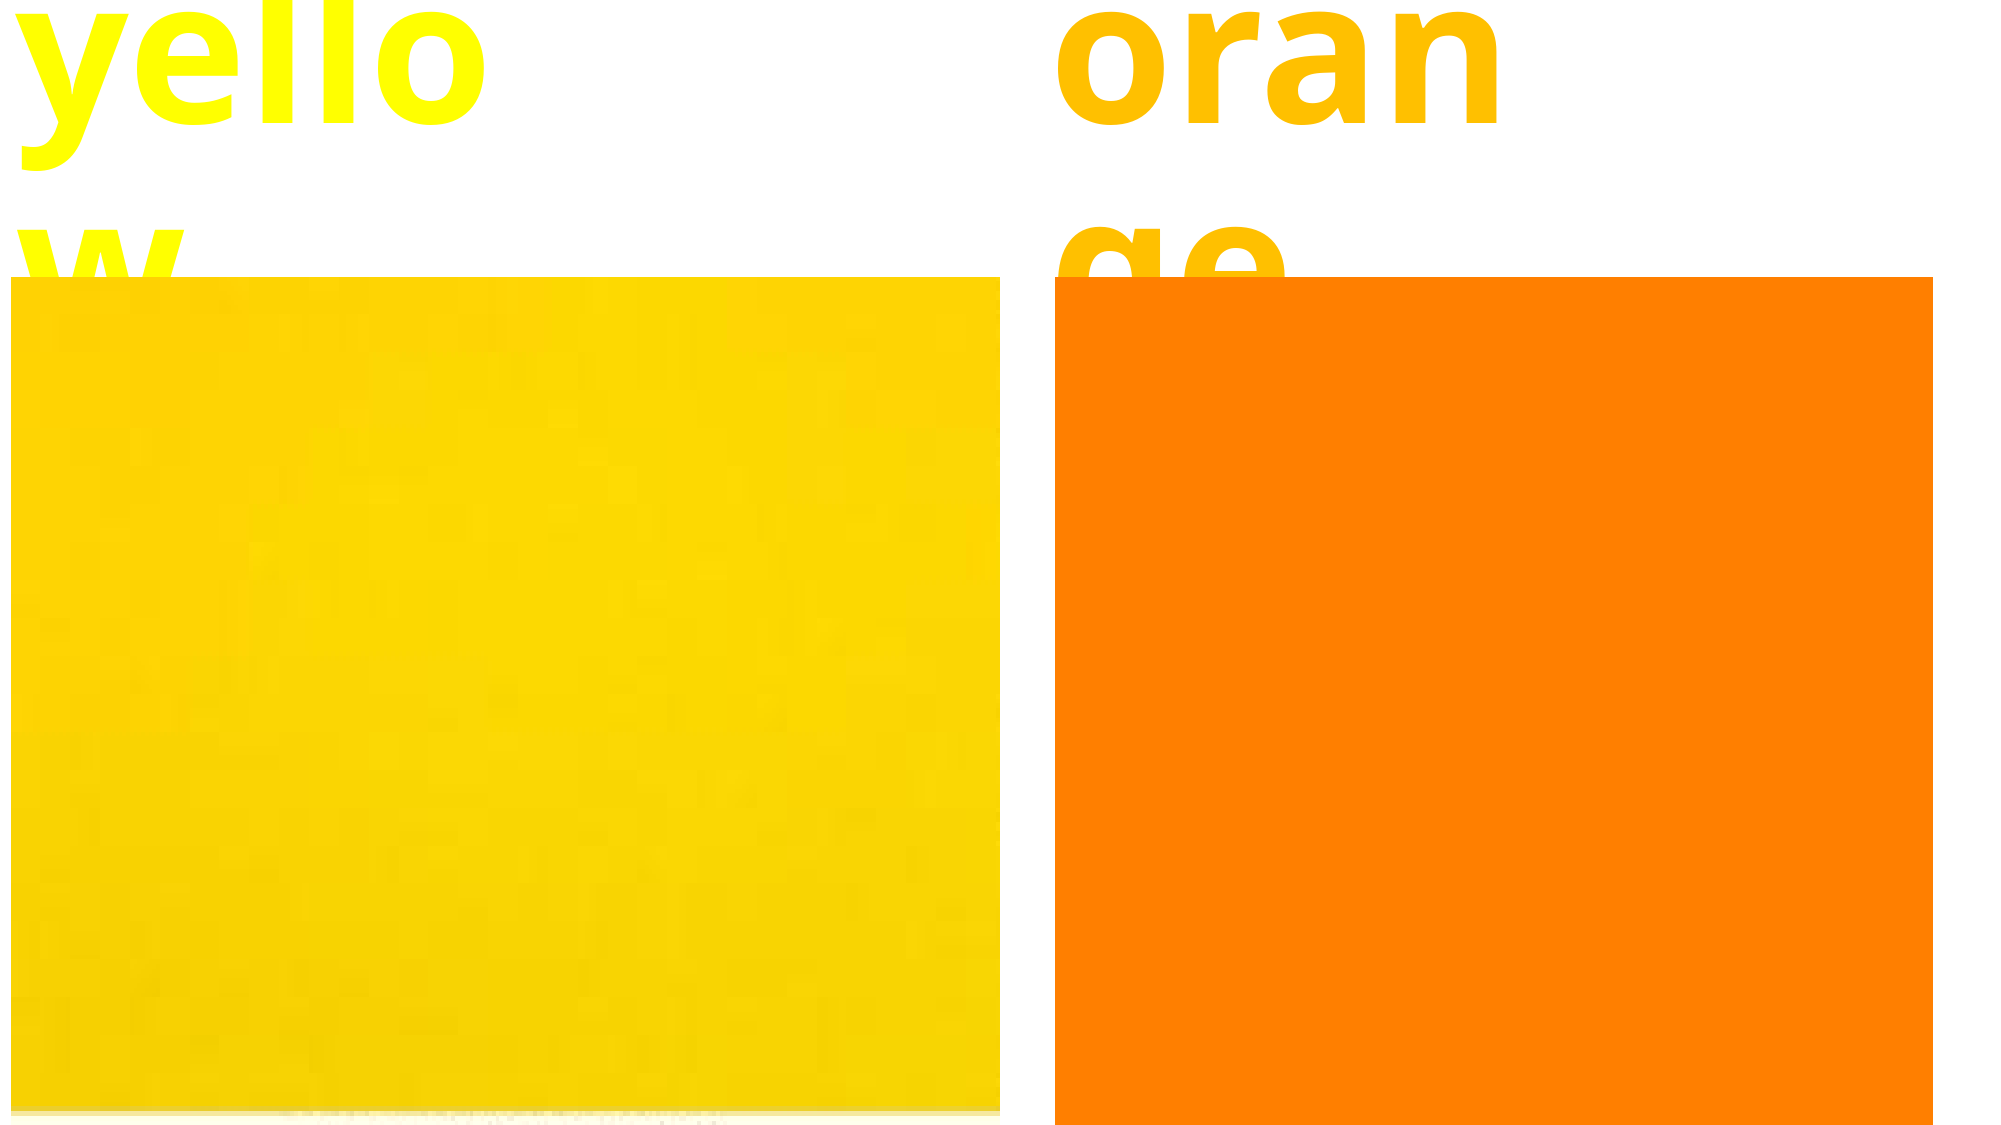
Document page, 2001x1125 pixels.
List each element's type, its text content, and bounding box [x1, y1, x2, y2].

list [11, 277, 1000, 1125]
text_box orange [1034, 57, 1620, 275]
picture [1055, 277, 1933, 1125]
title yellow [0, 57, 658, 276]
